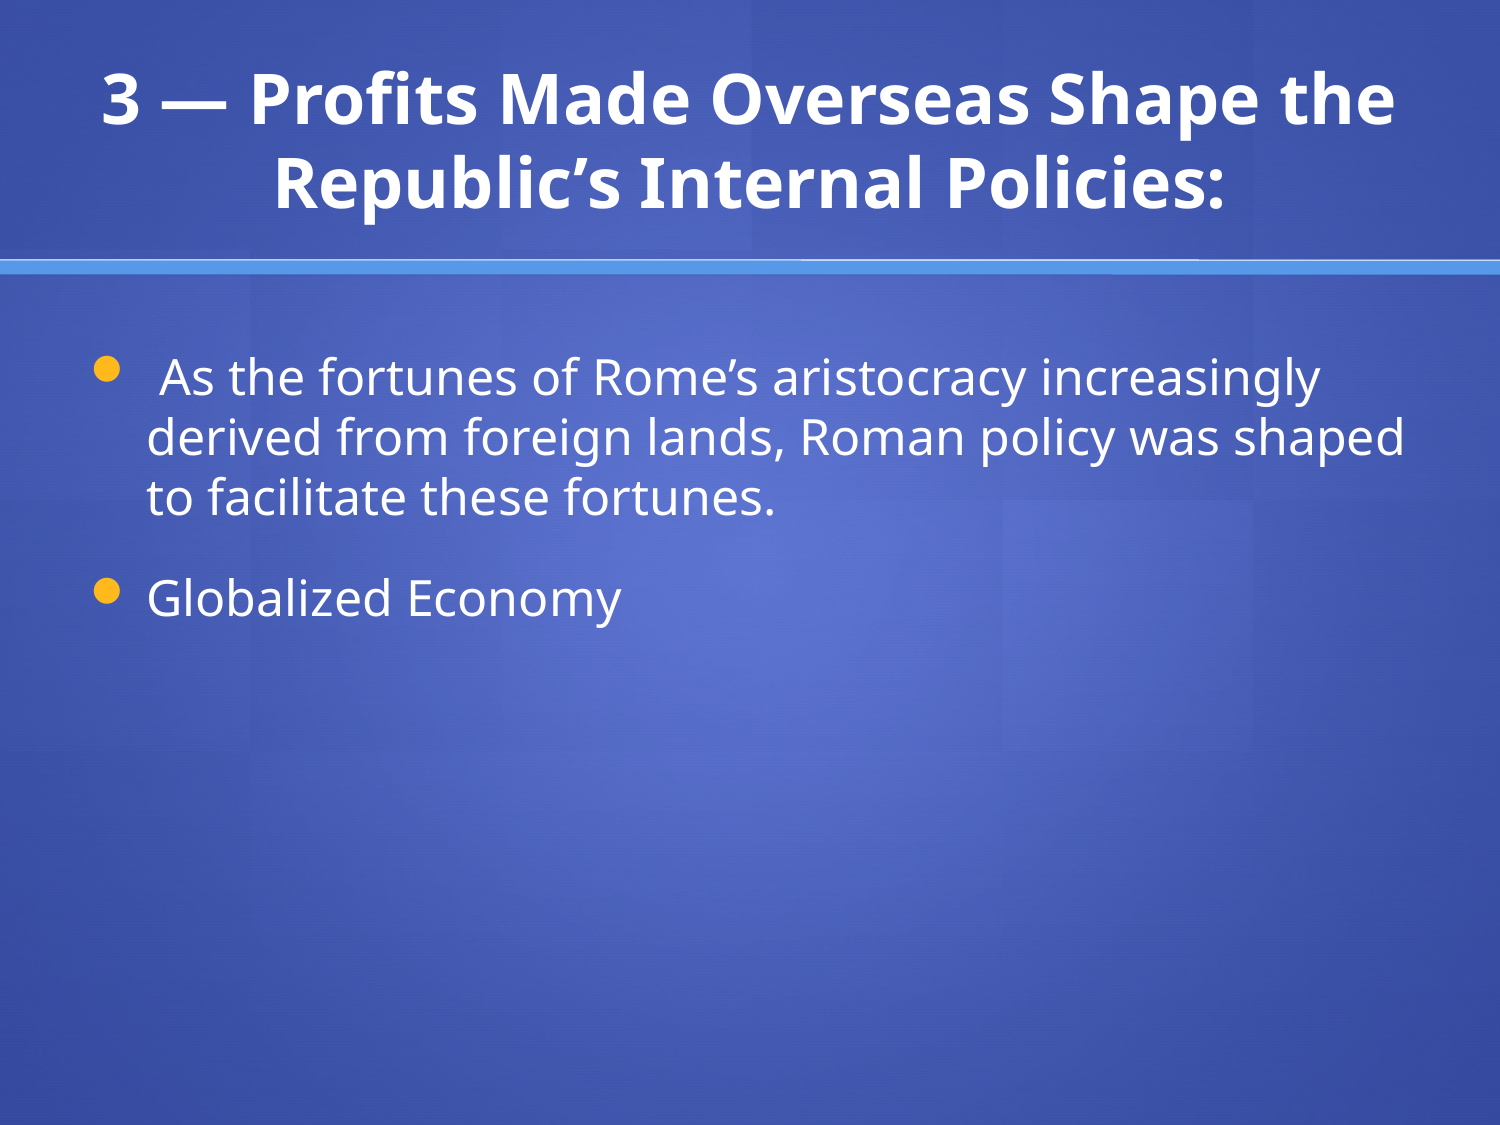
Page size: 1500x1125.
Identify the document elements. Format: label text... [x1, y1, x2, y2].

list As the fortunes of Rome’s aristocracy increasingly derived from foreign lands, Roman policy was shaped to facilitate these fortunes. Globalized Economy [75, 337, 1425, 988]
title 3 — Profits Made Overseas Shape the Republic’s Internal Policies: [75, 45, 1425, 233]
